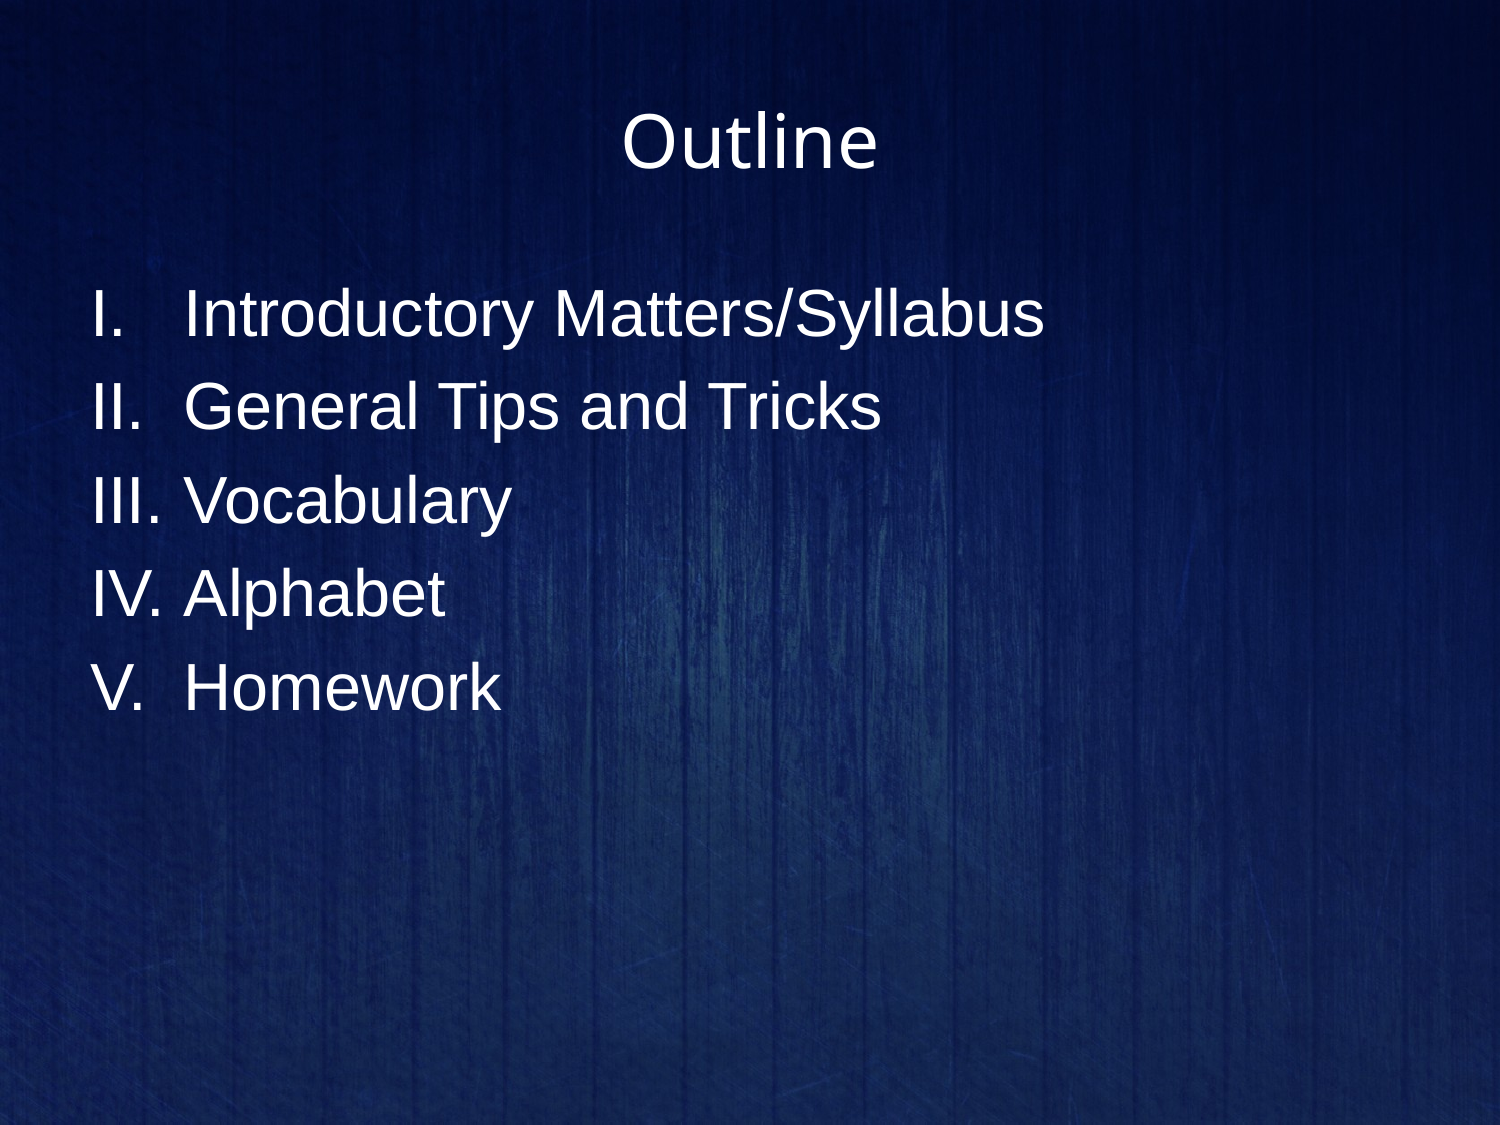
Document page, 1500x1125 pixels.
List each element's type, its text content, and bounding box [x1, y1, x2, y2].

list Introductory Matters/Syllabus General Tips and Tricks Vocabulary Alphabet Homework [75, 262, 1425, 1005]
picture [0, 0, 1500, 1125]
title Outline [75, 45, 1425, 233]
